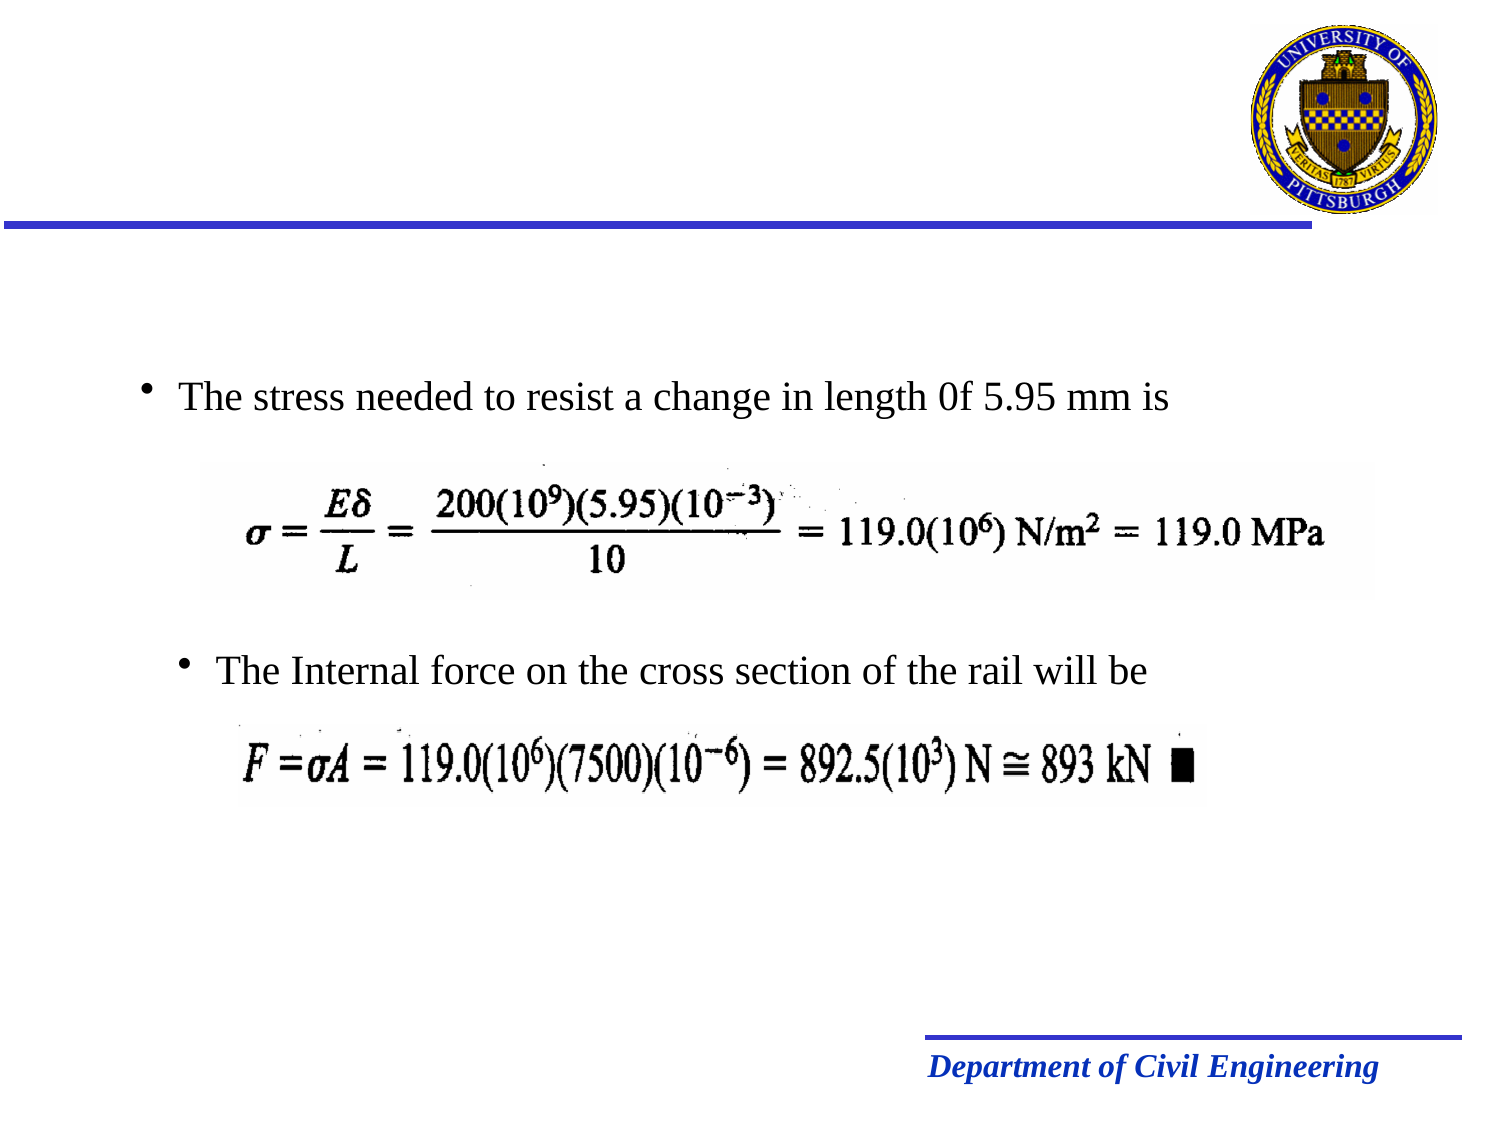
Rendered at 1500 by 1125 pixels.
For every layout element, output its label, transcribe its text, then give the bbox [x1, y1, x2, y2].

text_box [238, 724, 1207, 807]
text_box [200, 462, 1375, 600]
text_box The stress needed to resist a change in length 0f 5.95 mm is [138, 366, 1173, 419]
picture [1250, 24, 1438, 215]
text_box The Internal force on the cross section of the rail will be [175, 641, 1152, 694]
footer Department of Civil Engineering [925, 1045, 1482, 1125]
